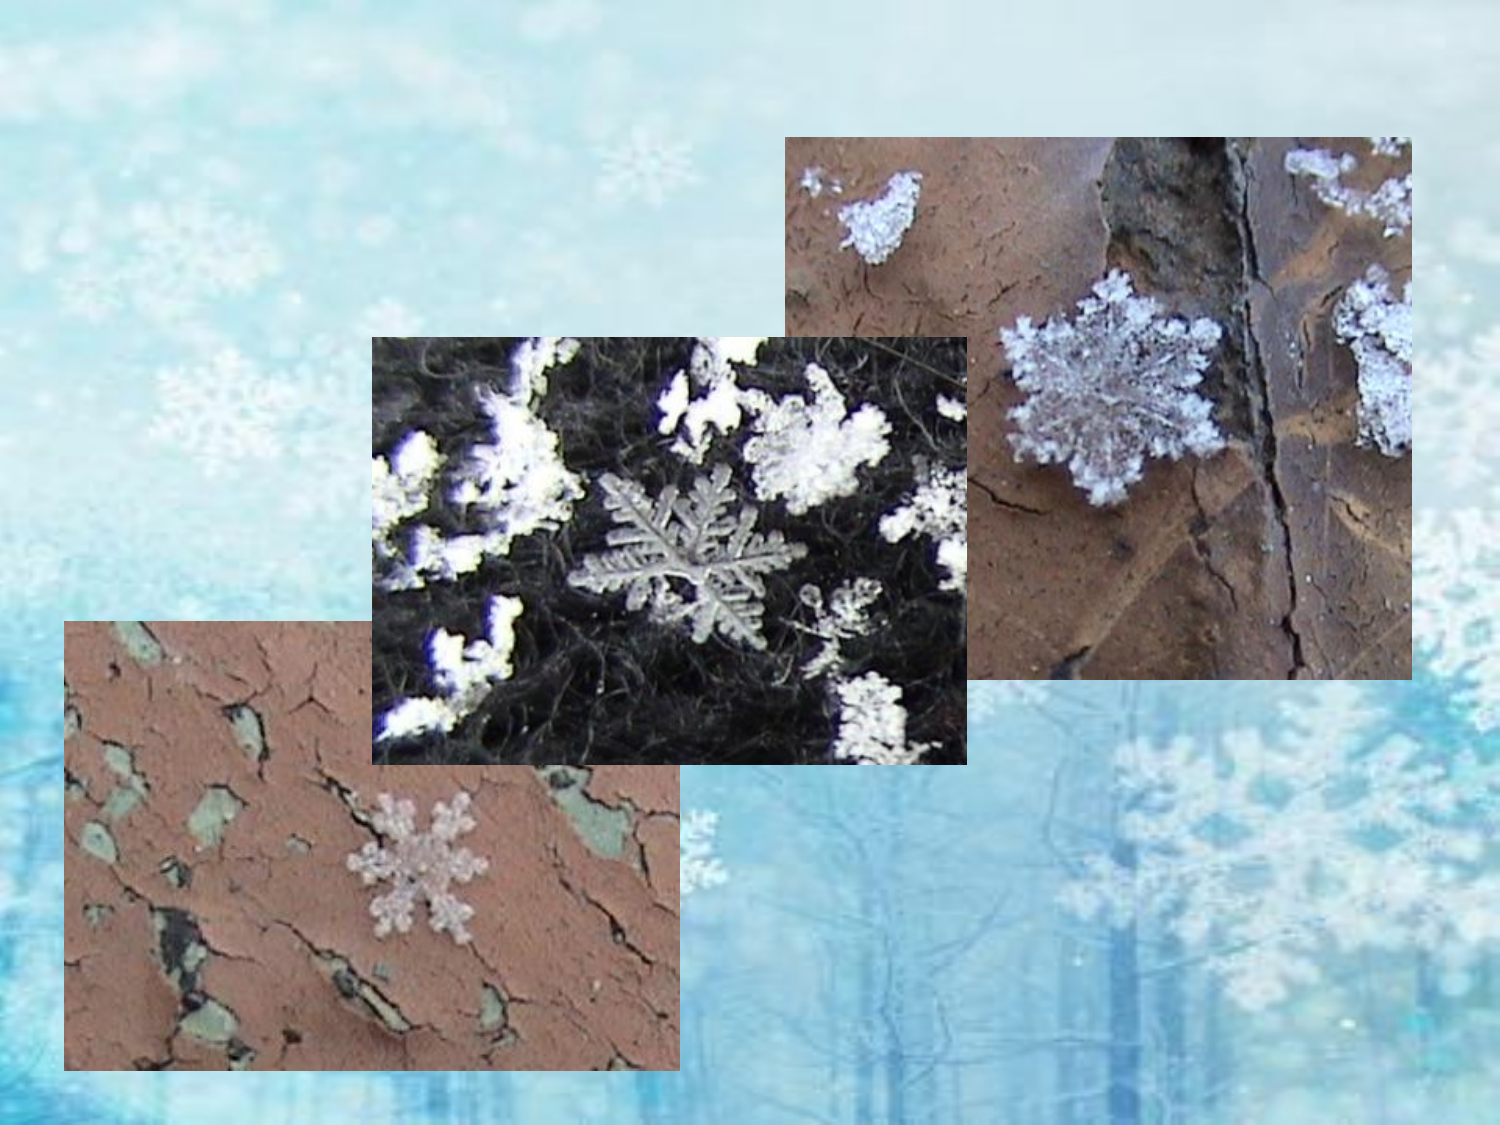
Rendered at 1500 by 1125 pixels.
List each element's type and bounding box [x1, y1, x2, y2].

list [371, 337, 967, 765]
list [0, 0, 1500, 1125]
list [785, 136, 1412, 680]
list [64, 621, 680, 1071]
